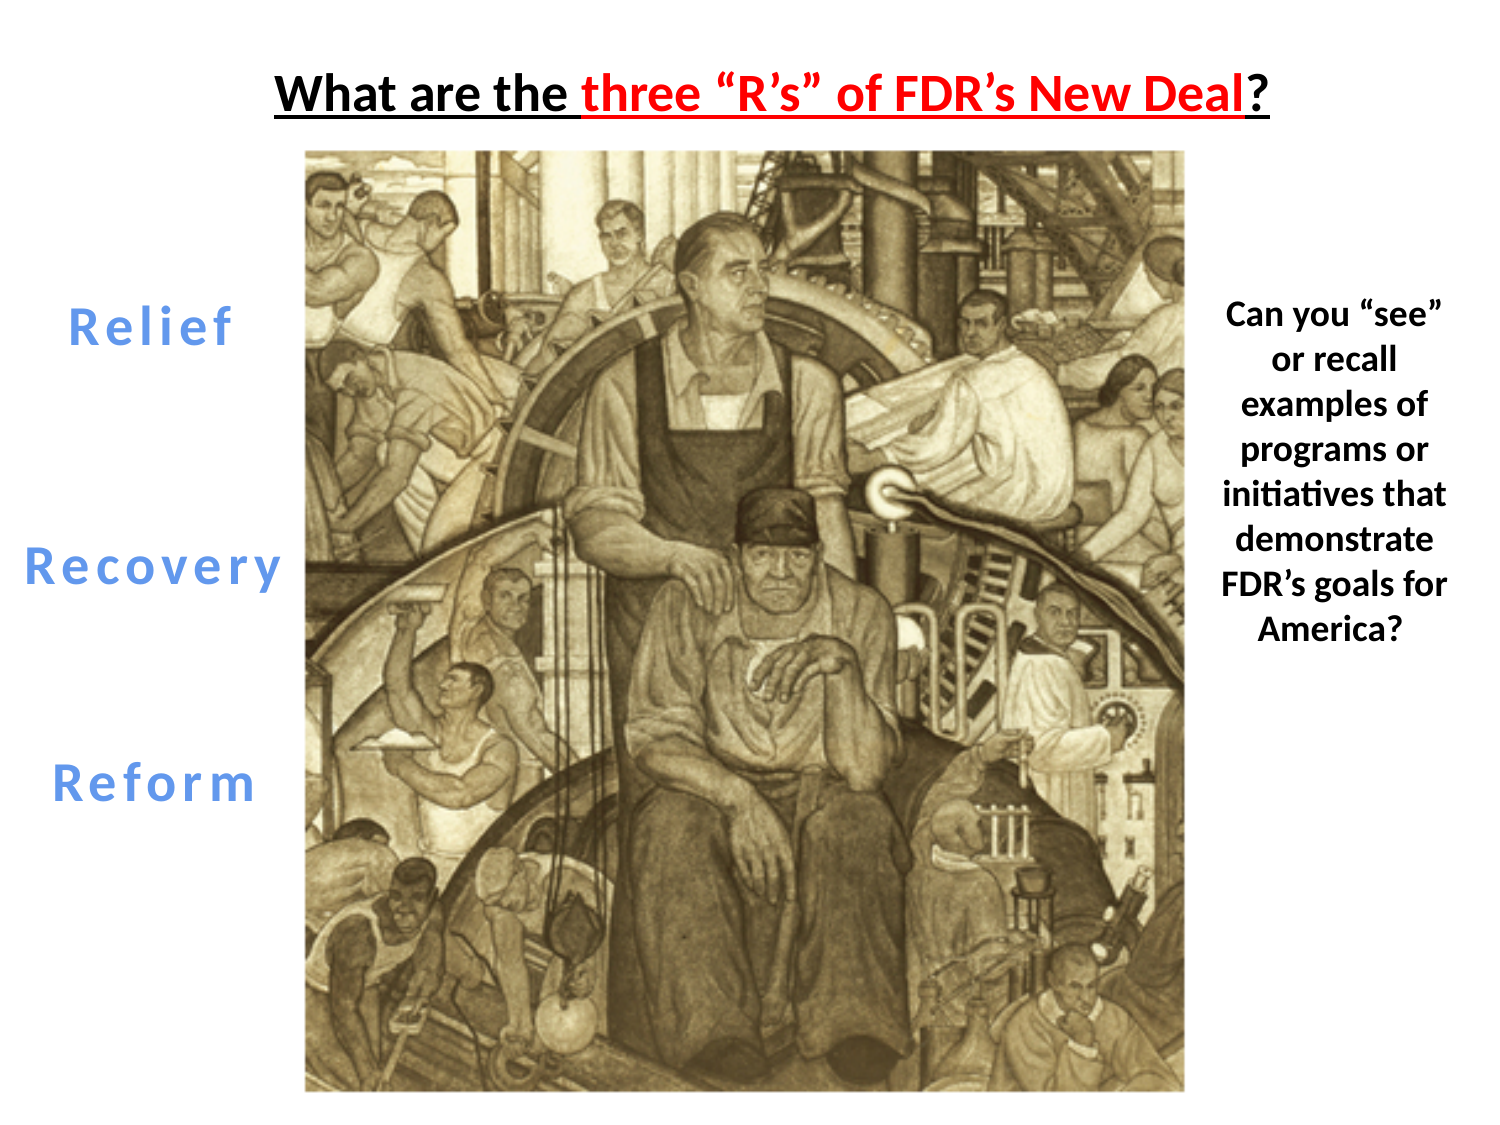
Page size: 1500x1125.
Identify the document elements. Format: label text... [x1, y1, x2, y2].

text_box Can you “see” or recall examples of programs or initiatives that demonstrate FDR’s goals for America? [1199, 282, 1475, 657]
picture [296, 149, 1195, 1101]
text_box Reform [28, 737, 279, 820]
title What are the three “R’s” of FDR’s New Deal? [41, 50, 1500, 130]
text_box Relief [24, 282, 275, 365]
text_box Recovery [3, 520, 291, 604]
